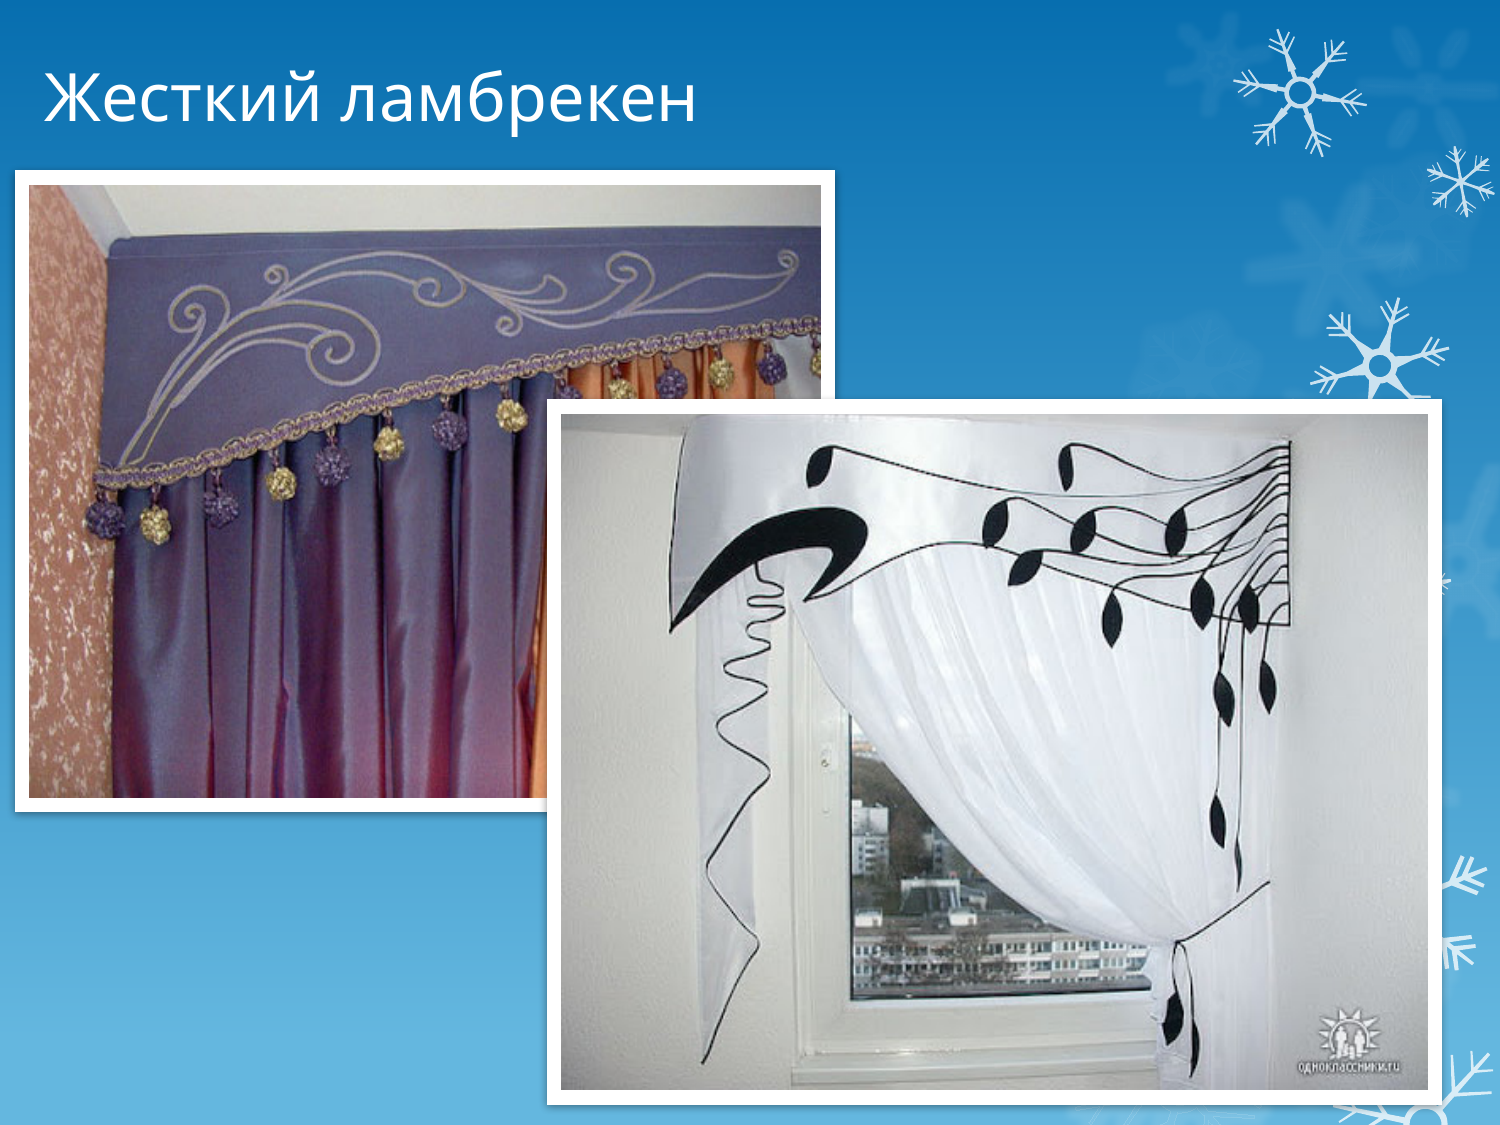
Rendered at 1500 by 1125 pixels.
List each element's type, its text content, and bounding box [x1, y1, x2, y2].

title Жесткий ламбрекен [29, 19, 1199, 171]
picture [29, 184, 1428, 1091]
